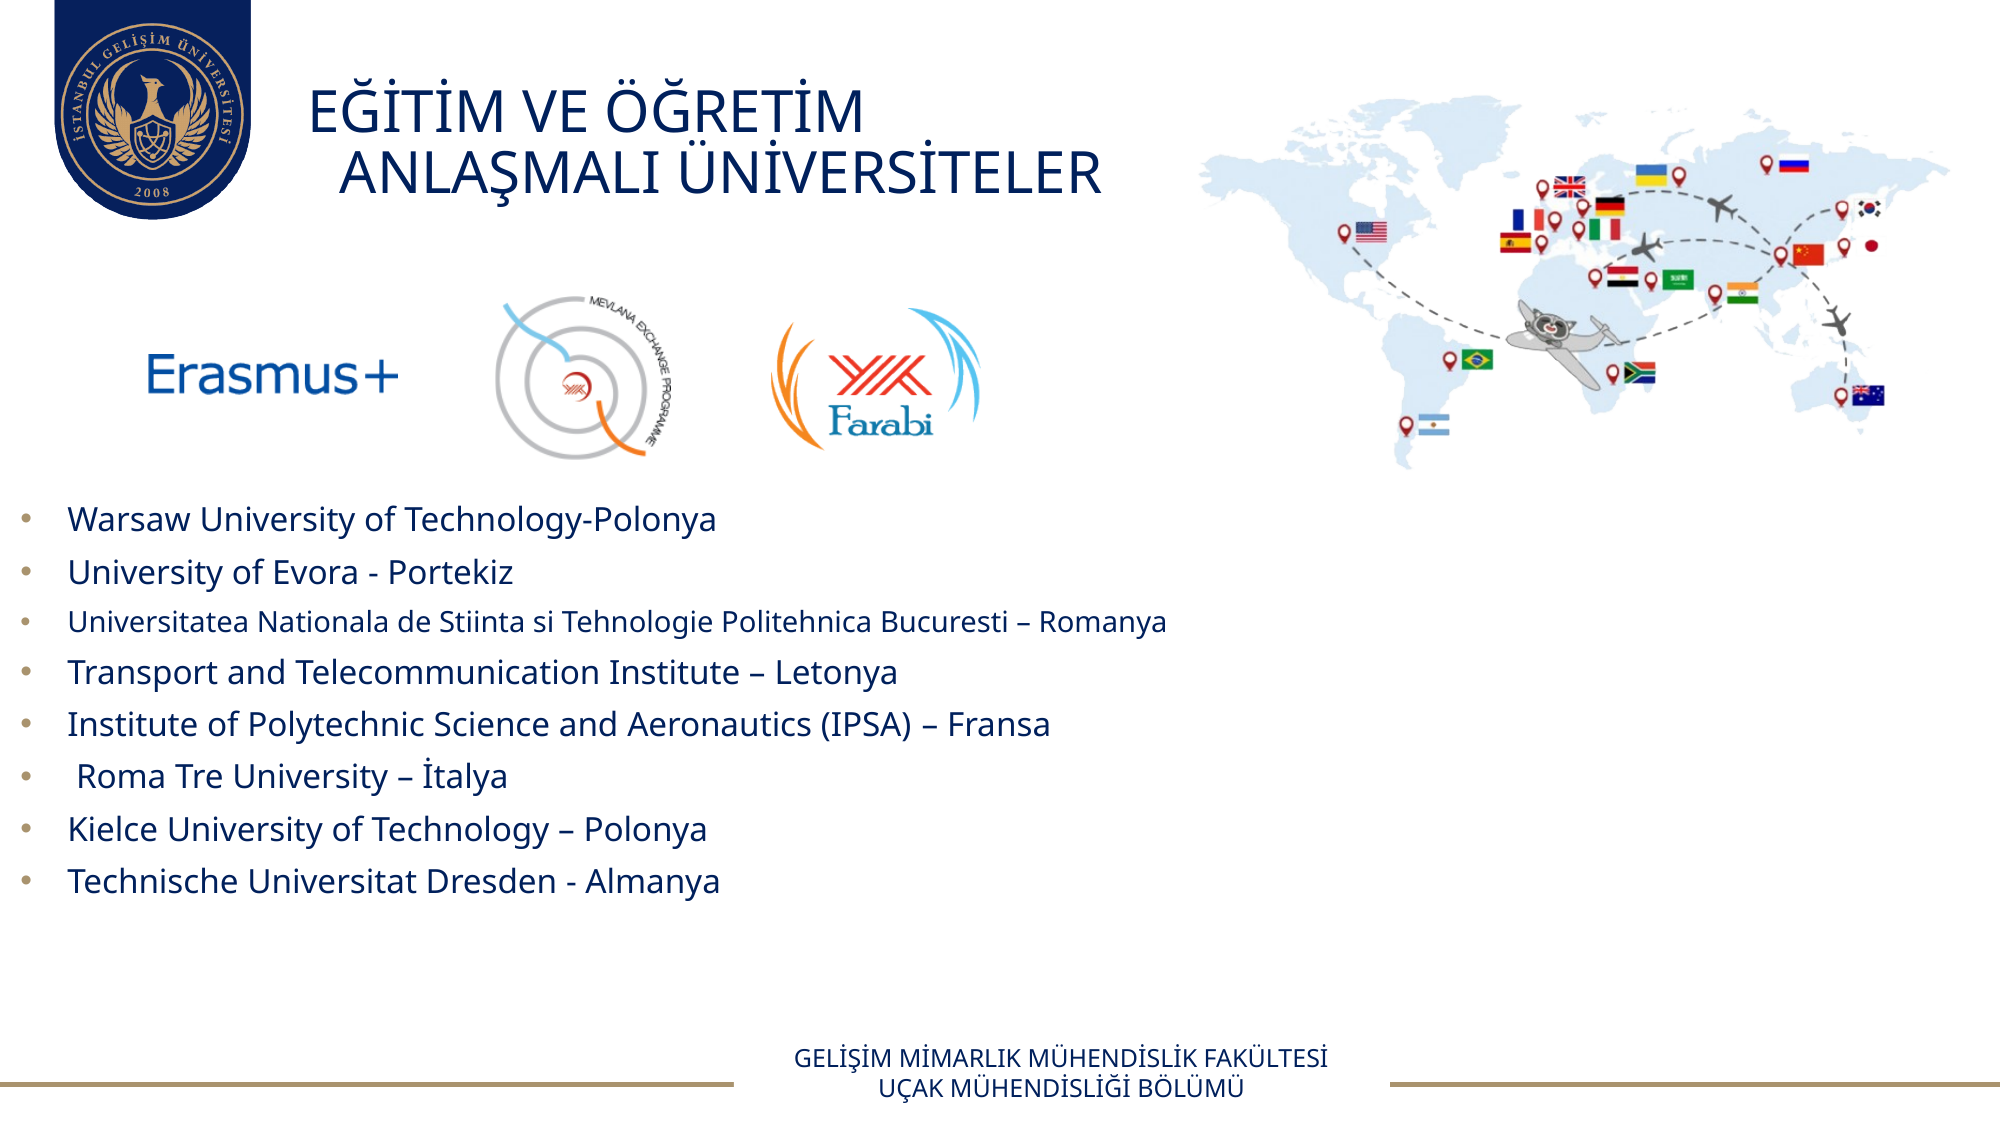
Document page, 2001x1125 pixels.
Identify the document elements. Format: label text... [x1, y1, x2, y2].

picture [1192, 84, 1964, 480]
text_box GELİŞİM MİMARLIK MÜHENDİSLİK FAKÜLTESİ UÇAK MÜHENDİSLİĞİ BÖLÜMÜ [733, 1085, 1390, 1110]
picture [148, 354, 399, 395]
text_box GELİŞİM MİMARLIK MÜHENDİSLİK FAKÜLTESİ UÇAK MÜHENDİSLİĞİ BÖLÜMÜ [733, 1035, 1390, 1084]
text_box ANLAŞMALI ÜNİVERSİTELER [325, 135, 1118, 213]
picture [53, 0, 251, 220]
text_box EĞİTİM VE ÖĞRETİM [292, 74, 882, 152]
picture [495, 296, 671, 460]
text_box Warsaw University of Technology-Polonya University of Evora - Portekiz Universitatea Nationala de Stiinta si Tehnologie Politehnica Bucuresti – Romanya Transport and Telecommunication Institute – Letonya Institute of Polytechnic Science and Aeronautics (IPSA) – Fransa Roma Tre University – İtalya Kielce University of Technology – Polonya Technische Universitat Dresden - Almanya [5, 491, 1184, 908]
picture [771, 308, 981, 451]
